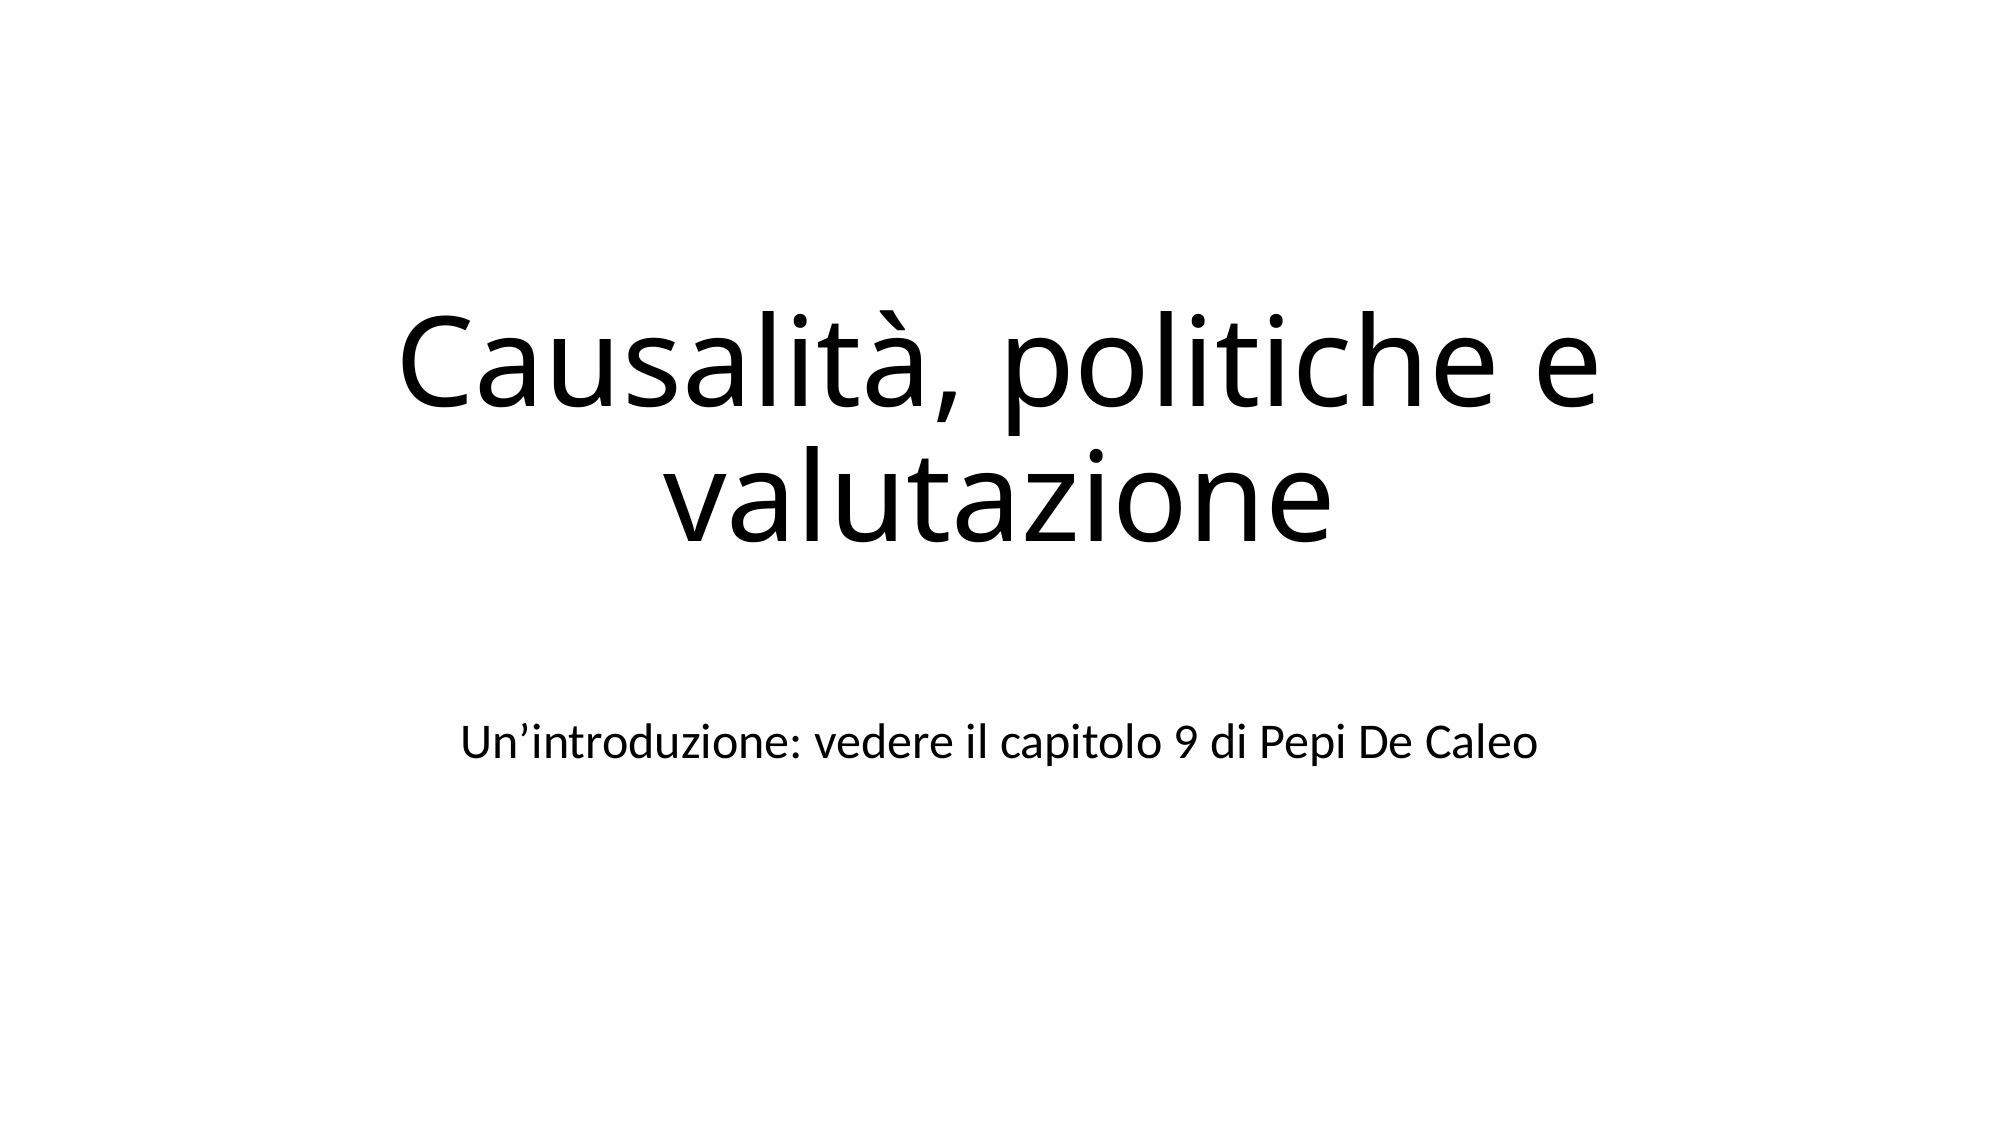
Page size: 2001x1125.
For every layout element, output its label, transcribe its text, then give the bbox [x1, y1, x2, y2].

title Causalità, politiche e valutazione [249, 184, 1750, 576]
subtitle Un’introduzione: vedere il capitolo 9 di Pepi De Caleo [249, 708, 1750, 863]
